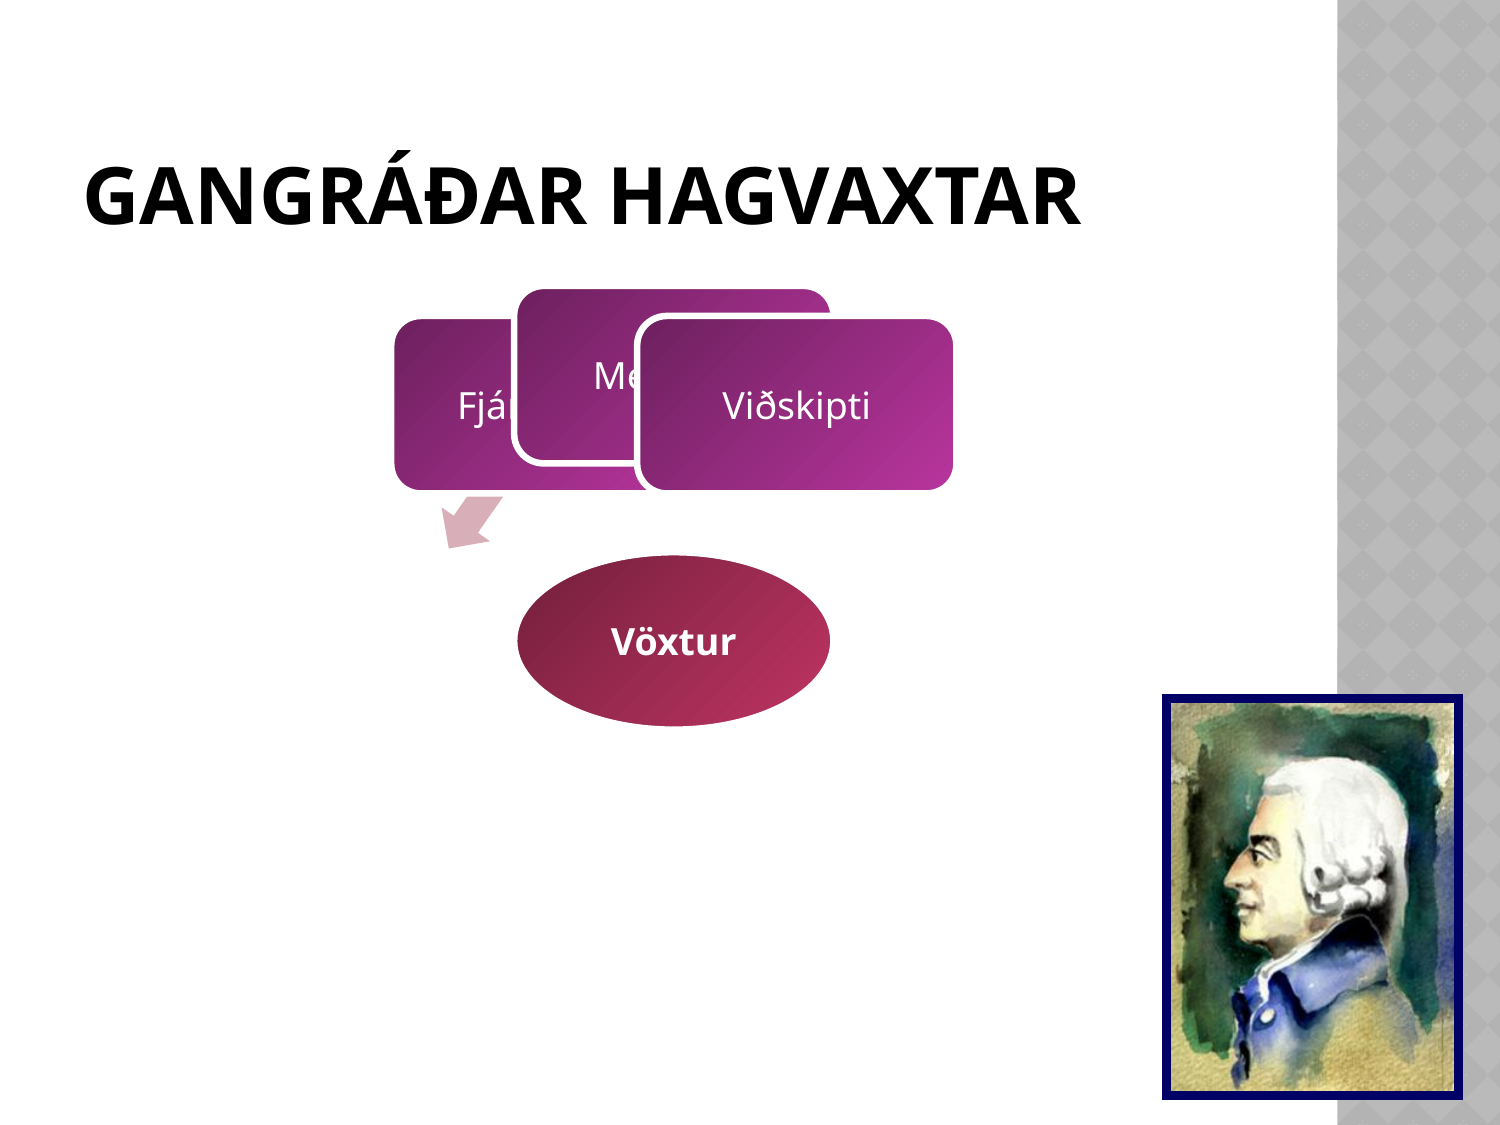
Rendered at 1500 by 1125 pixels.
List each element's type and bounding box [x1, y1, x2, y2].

text_box [34, 285, 1454, 1091]
text_box [1337, 0, 1500, 1125]
title [75, 52, 1263, 240]
